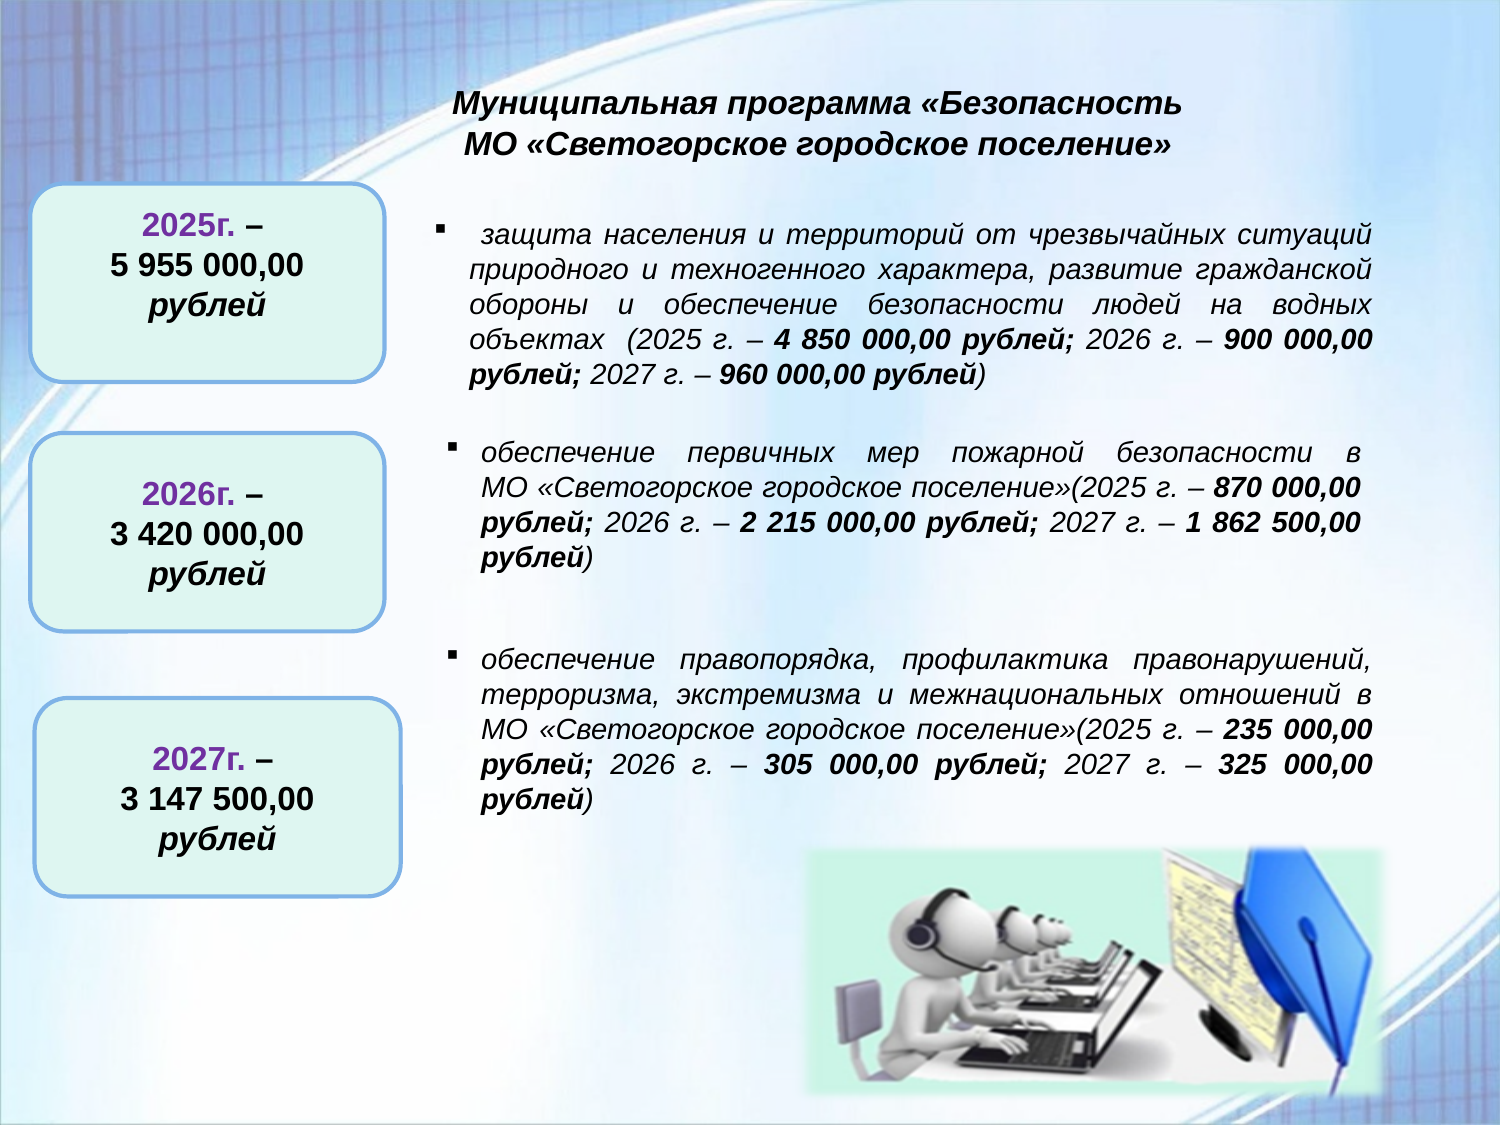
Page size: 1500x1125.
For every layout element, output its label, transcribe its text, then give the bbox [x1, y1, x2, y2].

text_box обеспечение первичных мер пожарной безопасности в МО «Светогорское городское поселение»(2025 г. – 870 000,00 рублей; 2026 г. – 2 215 000,00 рублей; 2027 г. – 1 862 500,00 рублей) [431, 425, 1376, 616]
text_box защита населения и территорий от чрезвычайных ситуаций природного и техногенного характера, развитие гражданской обороны и обеспечение безопасности людей на водных объектах (2025 г. – 4 850 000,00 рублей; 2026 г. – 900 000,00 рублей; 2027 г. – 960 000,00 рублей) [419, 208, 1388, 398]
title Муниципальная программа «Безопасность МО «Светогорское городское поселение» [218, 69, 1418, 174]
text_box [272, 174, 303, 179]
text_box 2027г. – 3 147 500,00 рублей [32, 695, 403, 899]
text_box обеспечение правопорядка, профилактика правонарушений, терроризма, экстремизма и межнациональных отношений в МО «Светогорское городское поселение»(2025 г. – 235 000,00 рублей; 2026 г. – 305 000,00 рублей; 2027 г. – 325 000,00 рублей) [431, 633, 1388, 858]
picture [789, 839, 1400, 1106]
table_cell 69 162 087,00 [0, 0, 1500, 1125]
text_box 2026г. – 3 420 000,00 рублей [28, 430, 387, 634]
text_box 2025г. – 5 955 000,00 рублей [28, 181, 387, 385]
